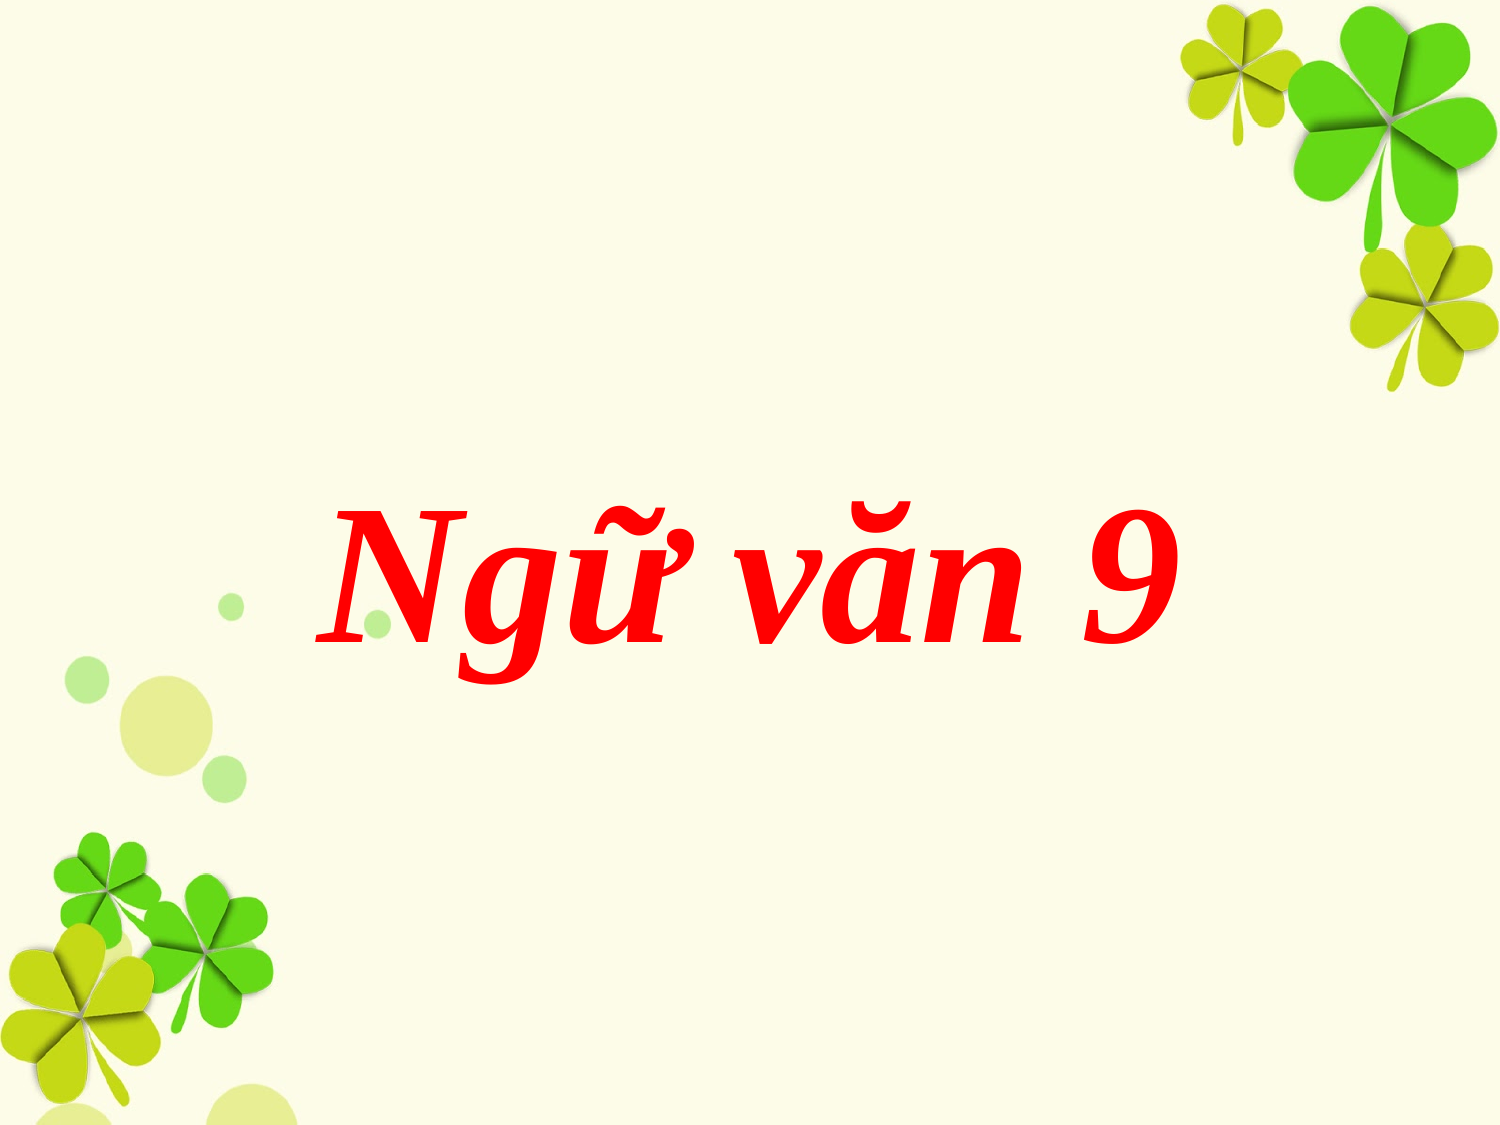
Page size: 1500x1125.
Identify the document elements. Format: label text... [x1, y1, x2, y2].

title Ngữ văn 9 [0, 0, 1500, 1125]
